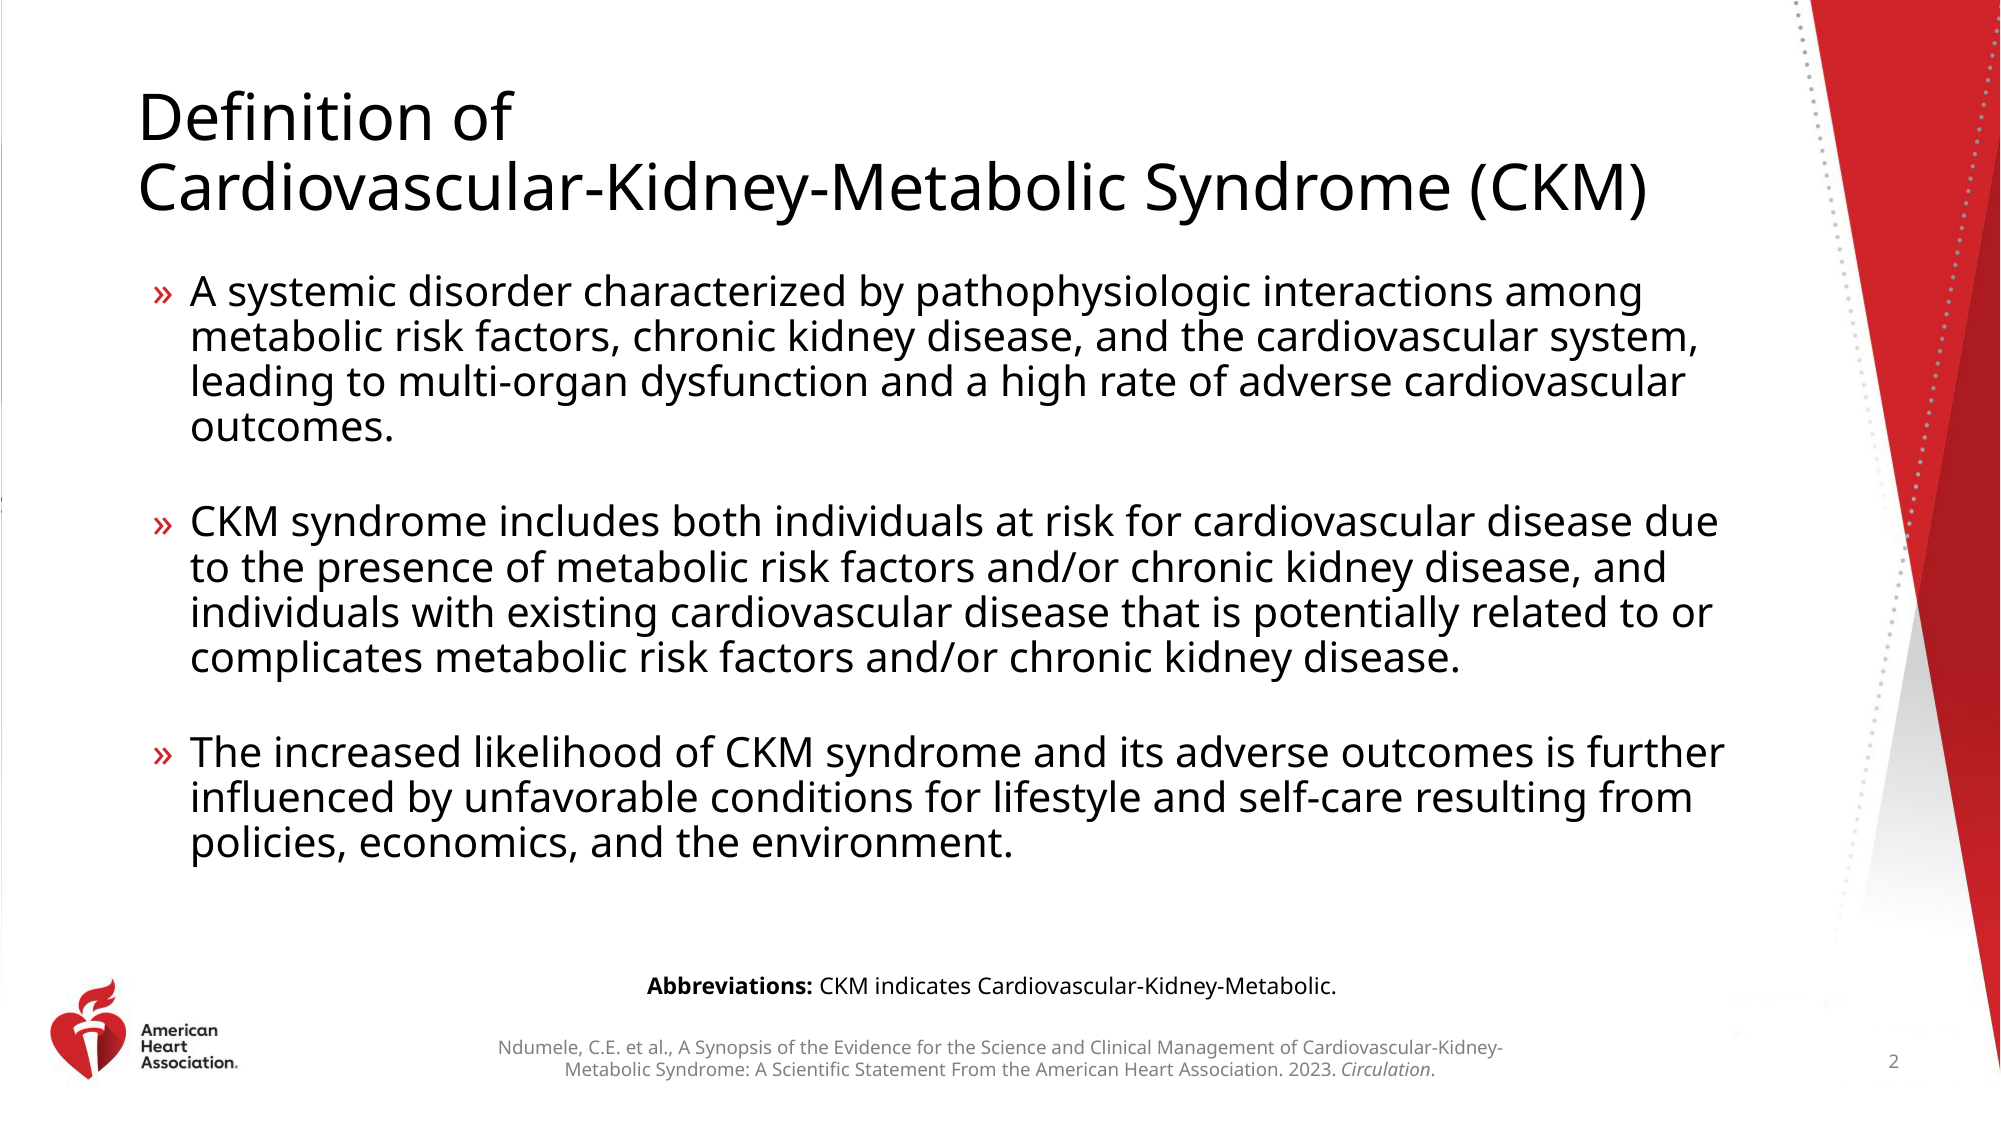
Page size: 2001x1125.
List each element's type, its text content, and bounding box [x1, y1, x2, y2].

slide_number 2 [1862, 1042, 1926, 1081]
list Abbreviations: CKM indicates Cardiovascular-Kidney-Metabolic. [137, 967, 1863, 1012]
title Definition of Cardiovascular-Kidney-Metabolic Syndrome (CKM) [137, 100, 1863, 209]
text_box [309, 1009, 1607, 1107]
text_box Ndumele, C.E. et al., A Synopsis of the Evidence for the Science and Clinical Management of Cardiovascular-Kidney-Metabolic Syndrome: A Scientific Statement From the American Heart Association. 2023. Circulation. [472, 1028, 1528, 1088]
list A systemic disorder characterized by pathophysiologic interactions among metabolic risk factors, chronic kidney disease, and the cardiovascular system, leading to multi-organ dysfunction and a high rate of adverse cardiovascular outcomes. CKM syndrome includes both individuals at risk for cardiovascular disease due to the presence of metabolic risk factors and/or chronic kidney disease, and individuals with existing cardiovascular disease that is potentially related to or complicates metabolic risk factors and/or chronic kidney disease. The increased likelihood of CKM syndrome and its adverse outcomes is further influenced by unfavorable conditions for lifestyle and self-care resulting from policies, economics, and the environment. [137, 263, 1779, 893]
picture [1, 0, 2001, 1125]
